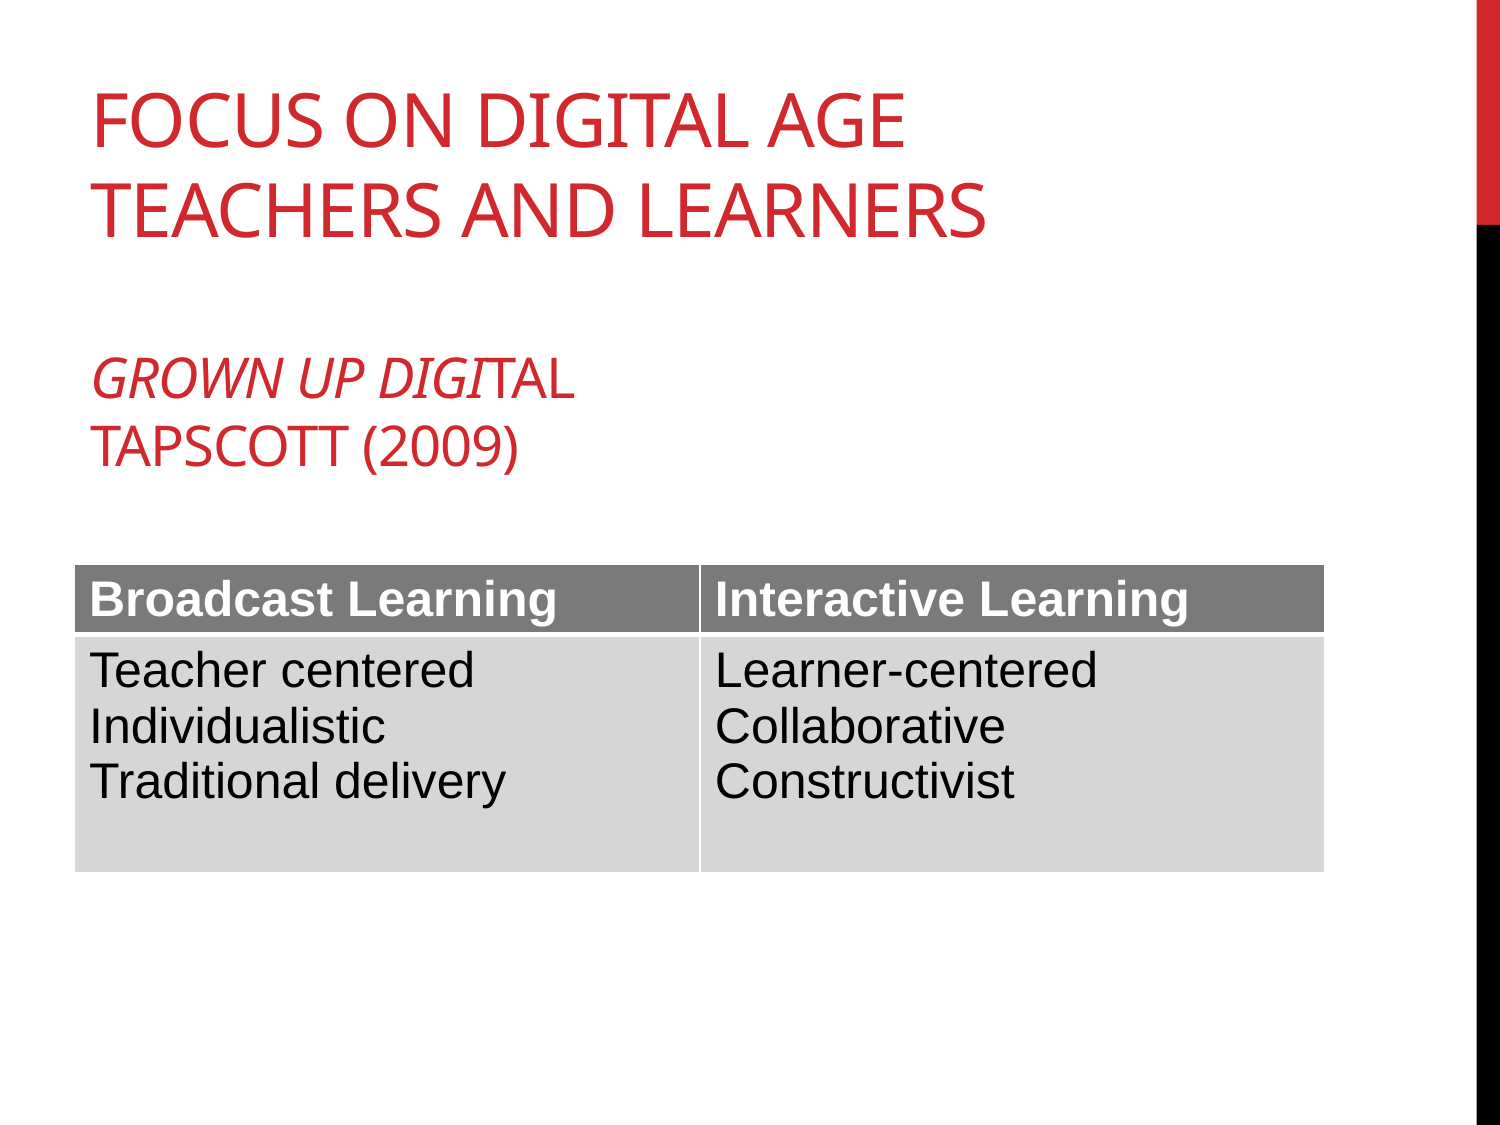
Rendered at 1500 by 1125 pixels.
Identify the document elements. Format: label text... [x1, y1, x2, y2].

table_header Interactive Learning [701, 565, 1324, 632]
title Focus on Digital Age Teachers and Learners Grown Up Digital Tapscott (2009) [75, 25, 1025, 486]
table_header Broadcast Learning [75, 565, 699, 632]
table_cell Teacher centered Individualistic Traditional delivery [75, 637, 699, 872]
table_cell Learner-centered Collaborative Constructivist [701, 637, 1324, 872]
